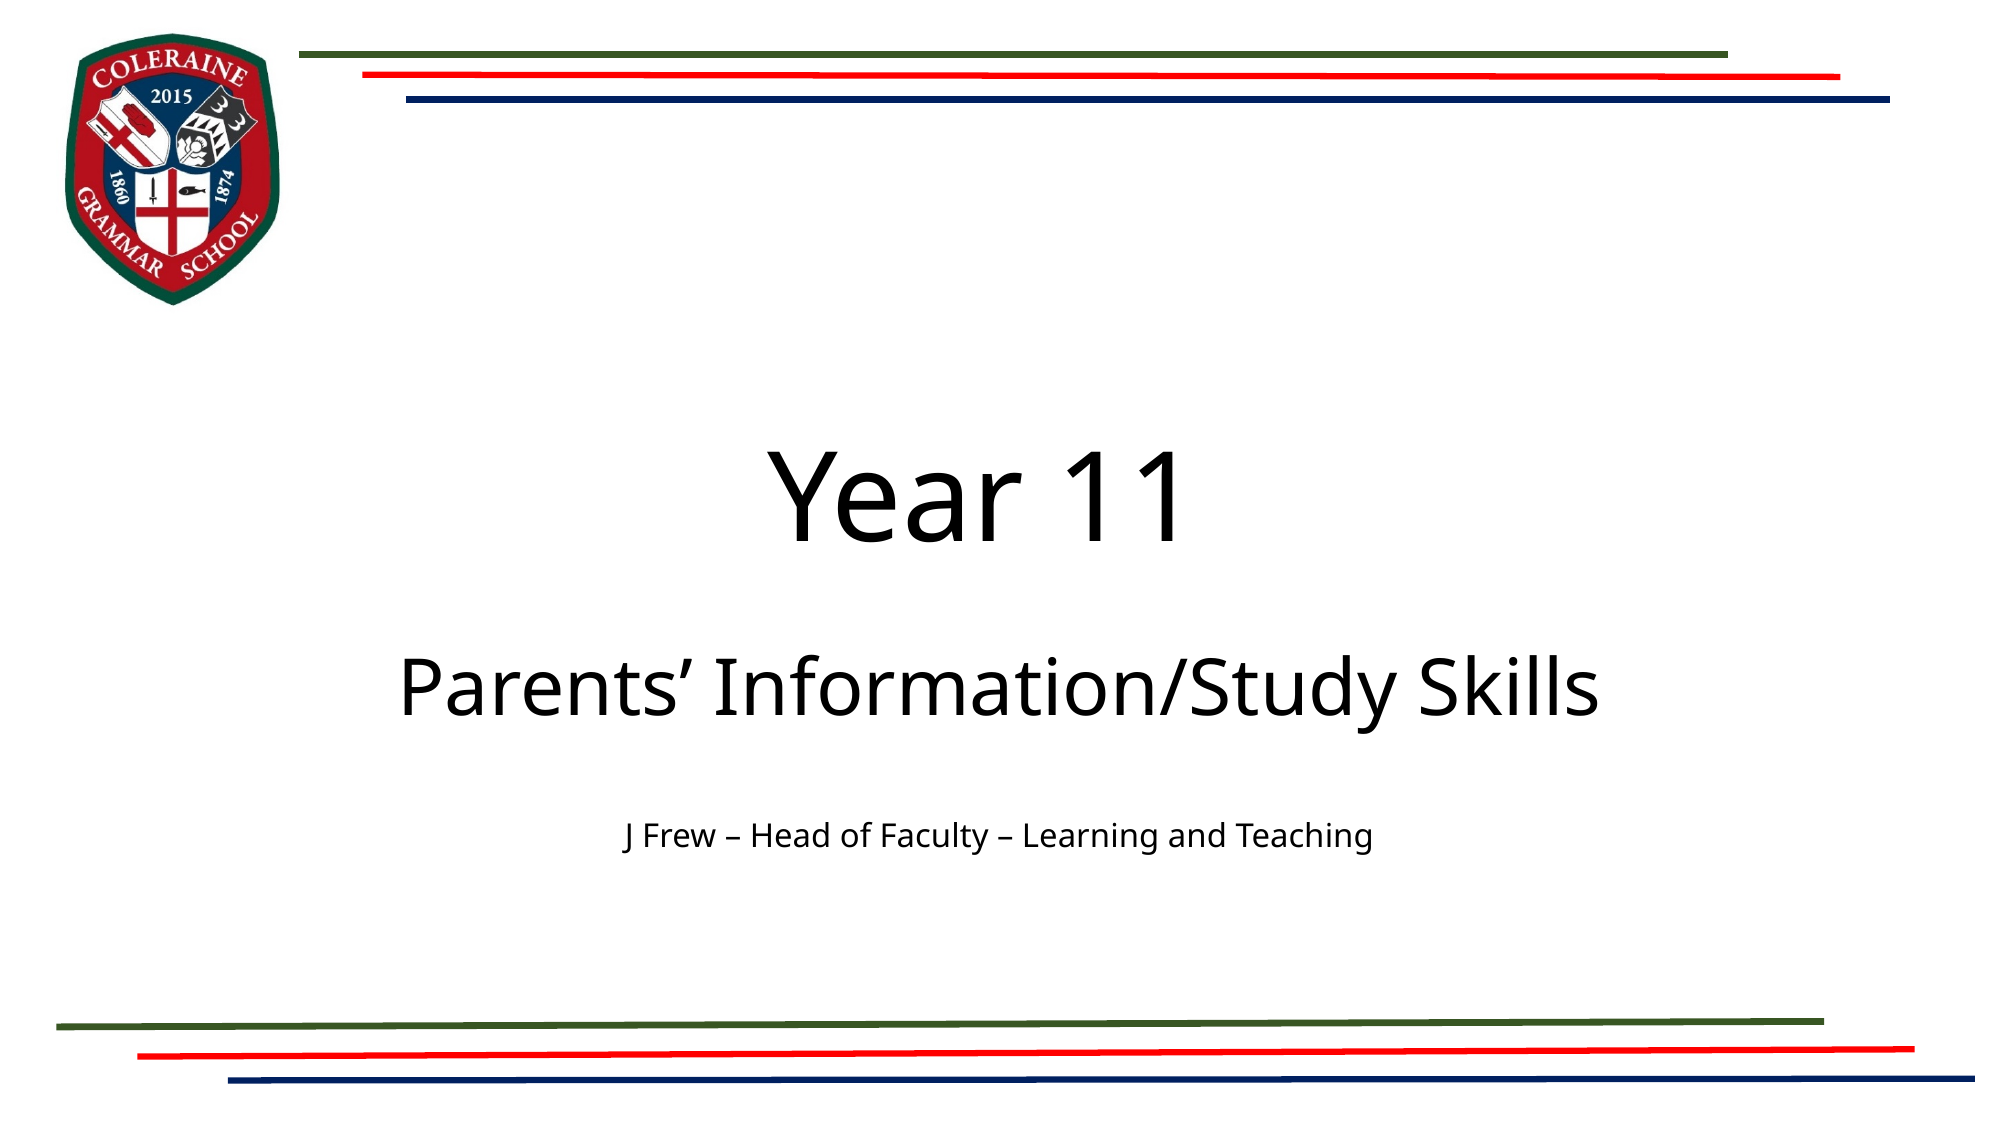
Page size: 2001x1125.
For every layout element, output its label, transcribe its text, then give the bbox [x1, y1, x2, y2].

subtitle Parents’ Information/Study Skills J Frew – Head of Faculty – Learning and Teaching [249, 590, 1750, 863]
picture [56, 17, 299, 316]
title Year 11 [249, 184, 1750, 576]
